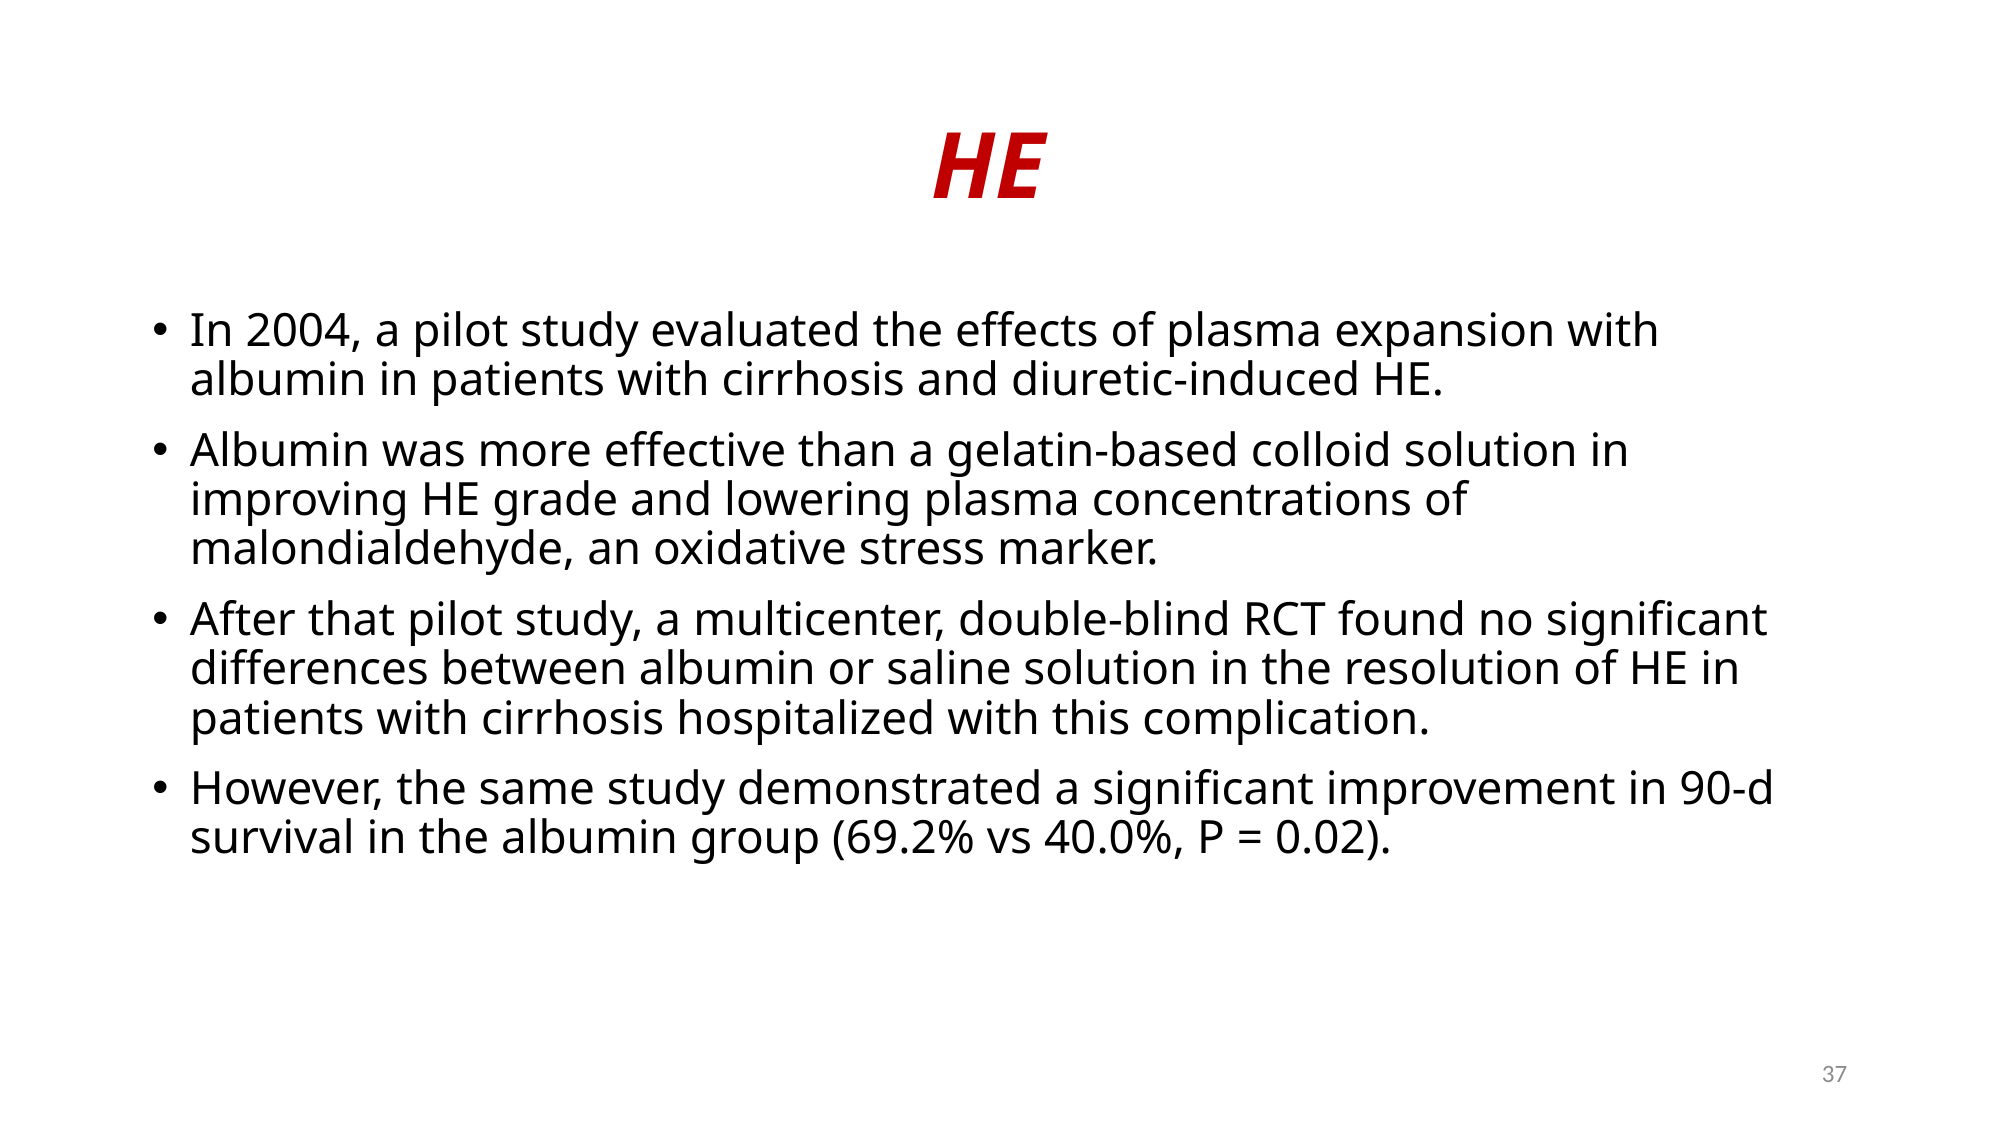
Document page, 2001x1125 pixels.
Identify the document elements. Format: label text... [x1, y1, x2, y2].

list In 2004, a pilot study evaluated the effects of plasma expansion with albumin in patients with cirrhosis and diuretic-induced HE. Albumin was more effective than a gelatin-based colloid solution in improving HE grade and lowering plasma concentrations of malondialdehyde, an oxidative stress marker. After that pilot study, a multicenter, double-blind RCT found no significant differences between albumin or saline solution in the resolution of HE in patients with cirrhosis hospitalized with this complication. However, the same study demonstrated a significant improvement in 90-d survival in the albumin group (69.2% vs 40.0%, P = 0.02). [137, 299, 1863, 1014]
slide_number 37 [1412, 1042, 1863, 1103]
title HE [137, 59, 1863, 278]
